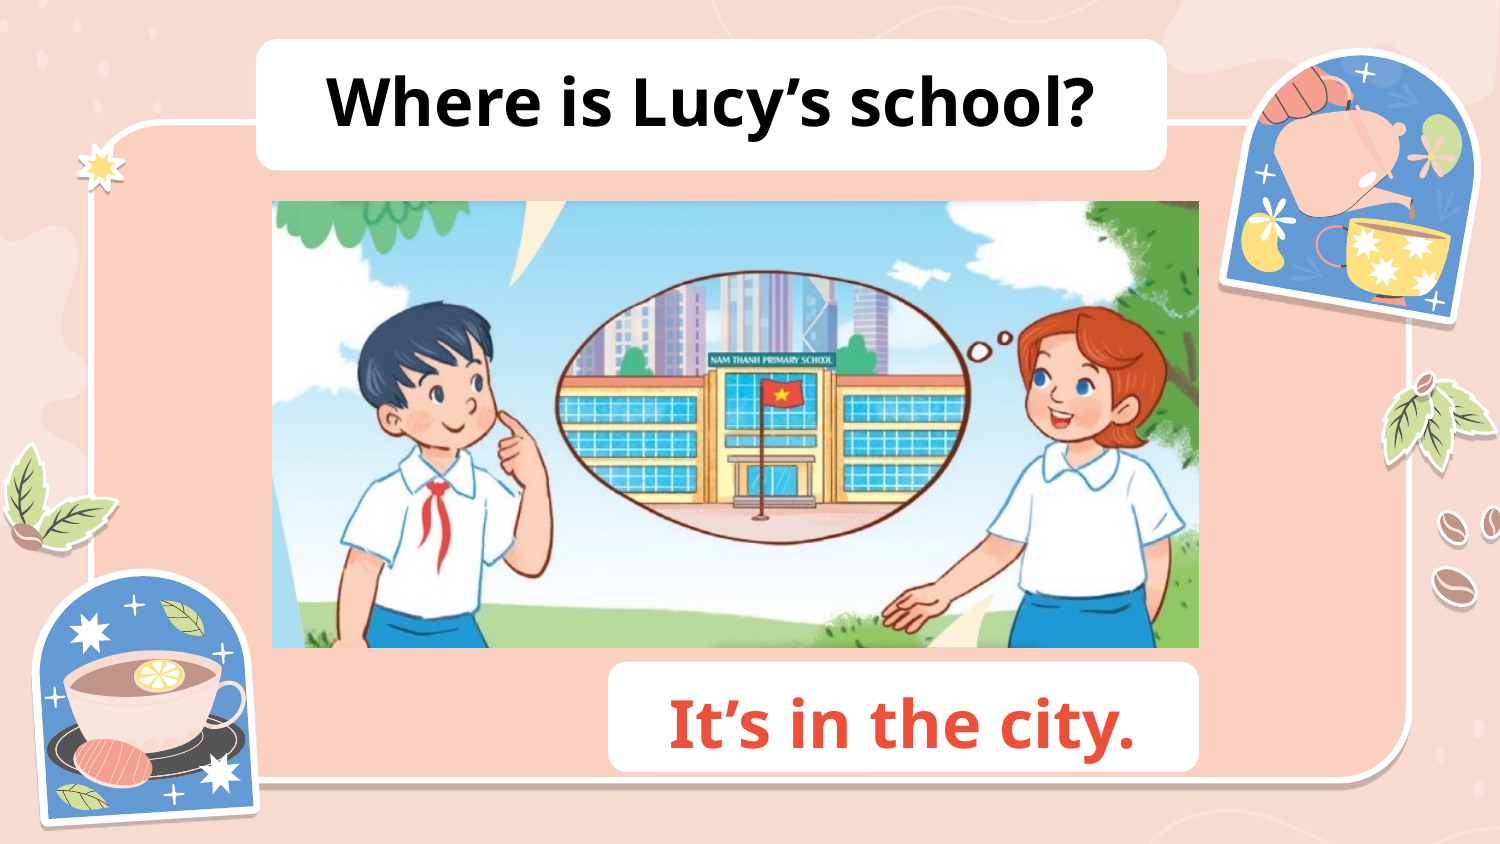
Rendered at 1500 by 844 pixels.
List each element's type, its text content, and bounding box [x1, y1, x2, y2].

picture [271, 201, 1200, 648]
text_box Where is Lucy’s school? [255, 38, 1167, 171]
text_box It’s in the city. [608, 661, 1199, 773]
